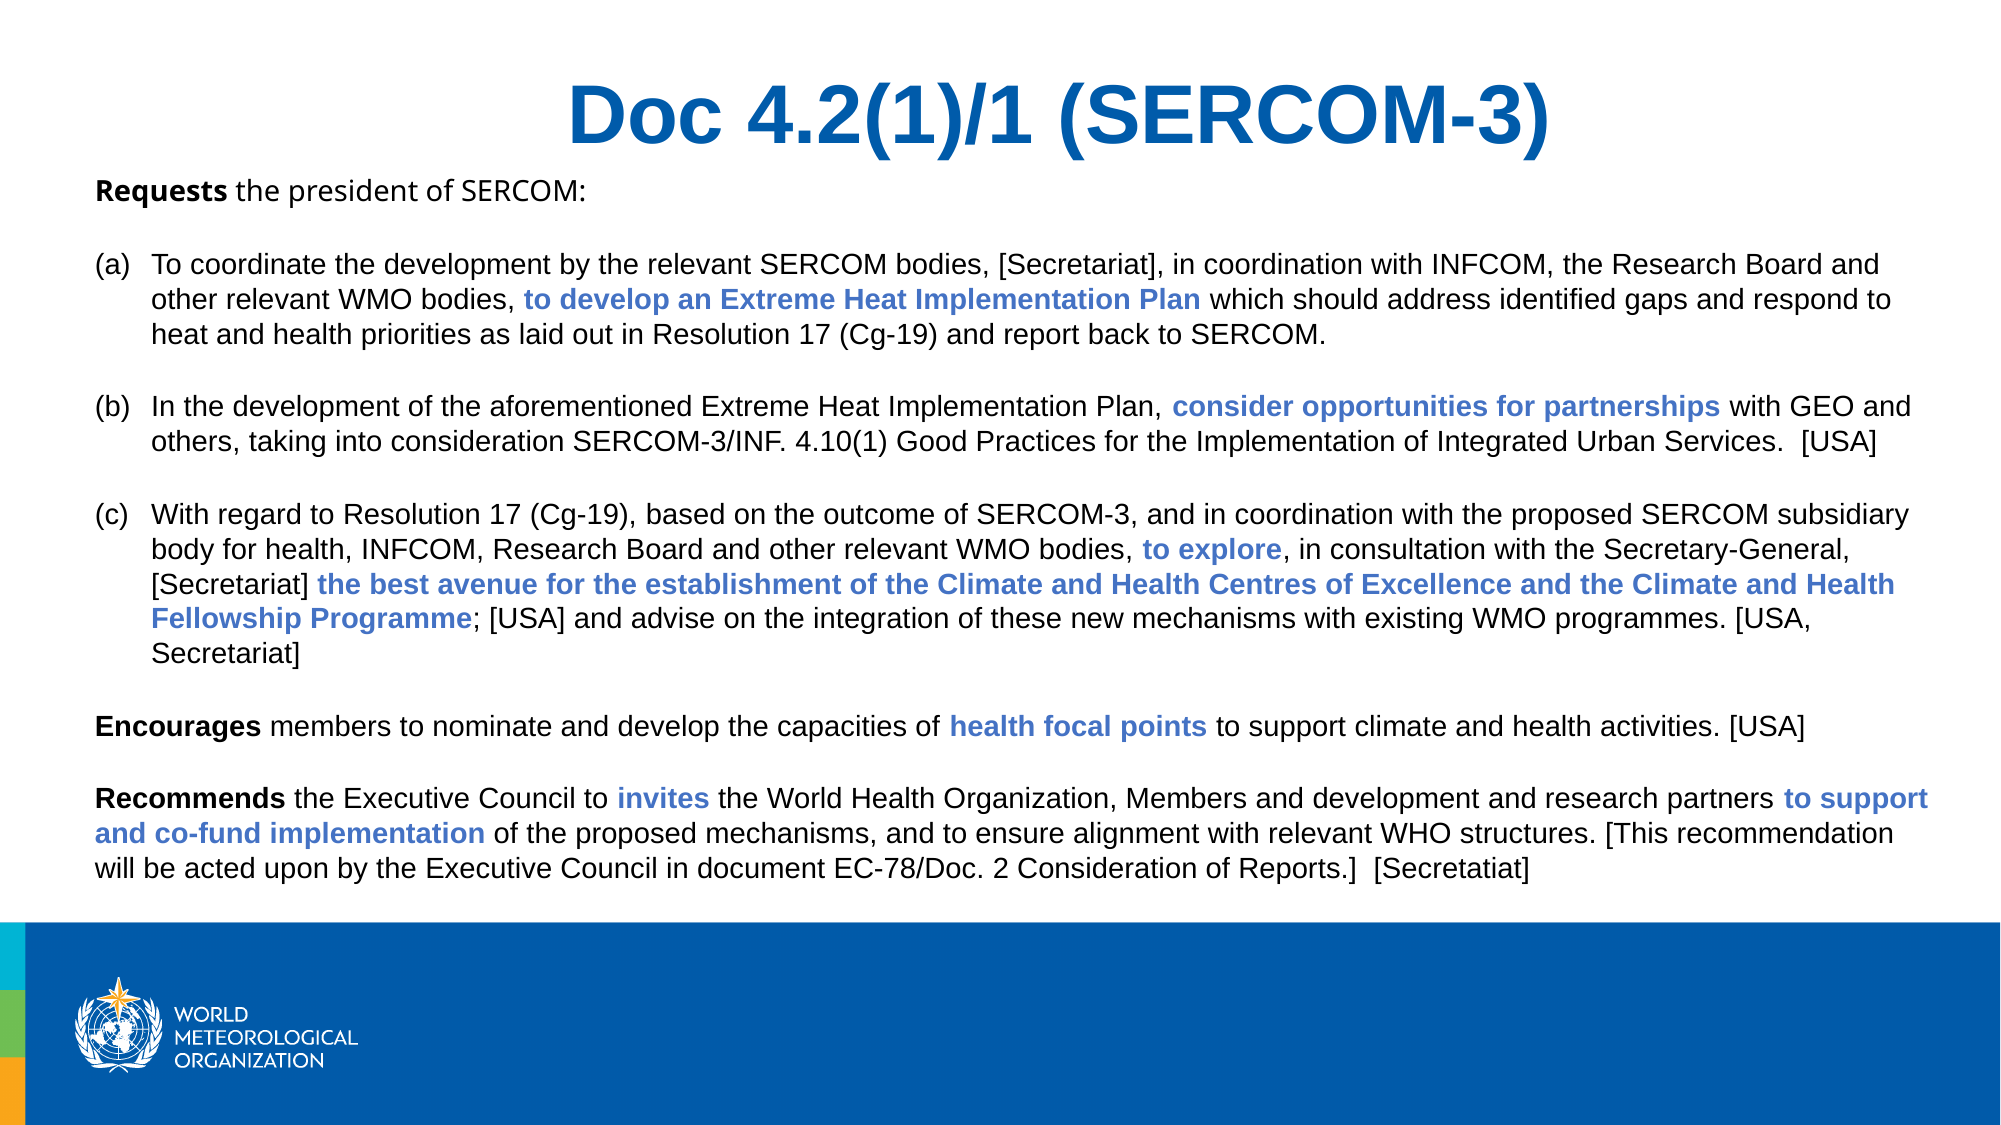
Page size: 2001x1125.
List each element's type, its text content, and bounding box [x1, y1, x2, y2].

text_box Requests the president of SERCOM: To coordinate the development by the relevant SERCOM bodies, [Secretariat], in coordination with INFCOM, the Research Board and other relevant WMO bodies, to develop an Extreme Heat Implementation Plan which should address identified gaps and respond to heat and health priorities as laid out in Resolution 17 (Cg-19) and report back to SERCOM. In the development of the aforementioned Extreme Heat Implementation Plan, consider opportunities for partnerships with GEO and others, taking into consideration SERCOM-3/INF. 4.10(1) Good Practices for the Implementation of Integrated Urban Services. [USA] With regard to Resolution 17 (Cg-19), based on the outcome of SERCOM-3, and in coordination with the proposed SERCOM subsidiary body for health, INFCOM, Research Board and other relevant WMO bodies, to explore, in consultation with the Secretary-General, [Secretariat] the best avenue for the establishment of the Climate and Health Centres of Excellence and the Climate and Health Fellowship Programme; [USA] and advise on the integration of these new mechanisms with existing WMO programmes. [USA, Secretariat] Encourages members to nominate and develop the capacities of health focal points to support climate and health activities. [USA] Recommends the Executive Council to invites the World Health Organization, Members and development and research partners to support and co-fund implementation of the proposed mechanisms, and to ensure alignment with relevant WHO structures. [This recommendation will be acted upon by the Executive Council in document EC-78/Doc. 2 Consideration of Reports.] [Secretatiat] [79, 165, 1948, 965]
picture [0, 0, 2001, 1125]
text_box Doc 4.2(1)/1 (SERCOM-3) [227, 90, 1893, 161]
